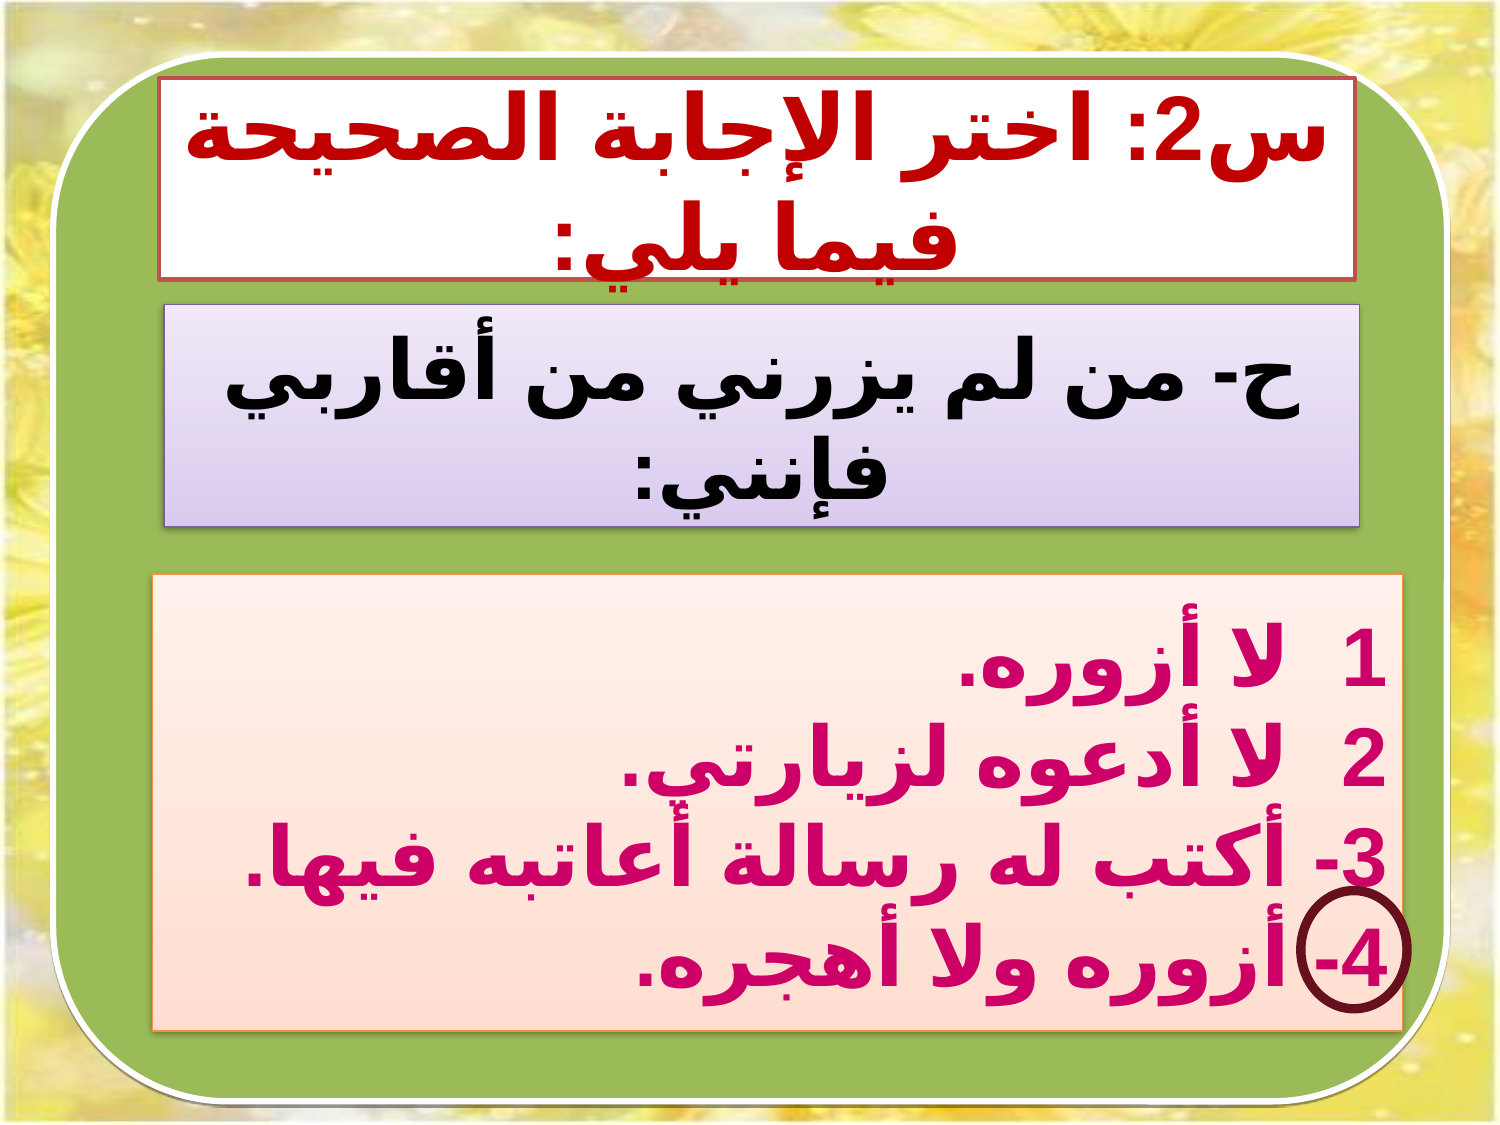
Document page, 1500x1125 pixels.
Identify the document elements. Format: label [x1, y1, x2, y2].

picture [0, 0, 1500, 1125]
text_box [52, 54, 1448, 1102]
